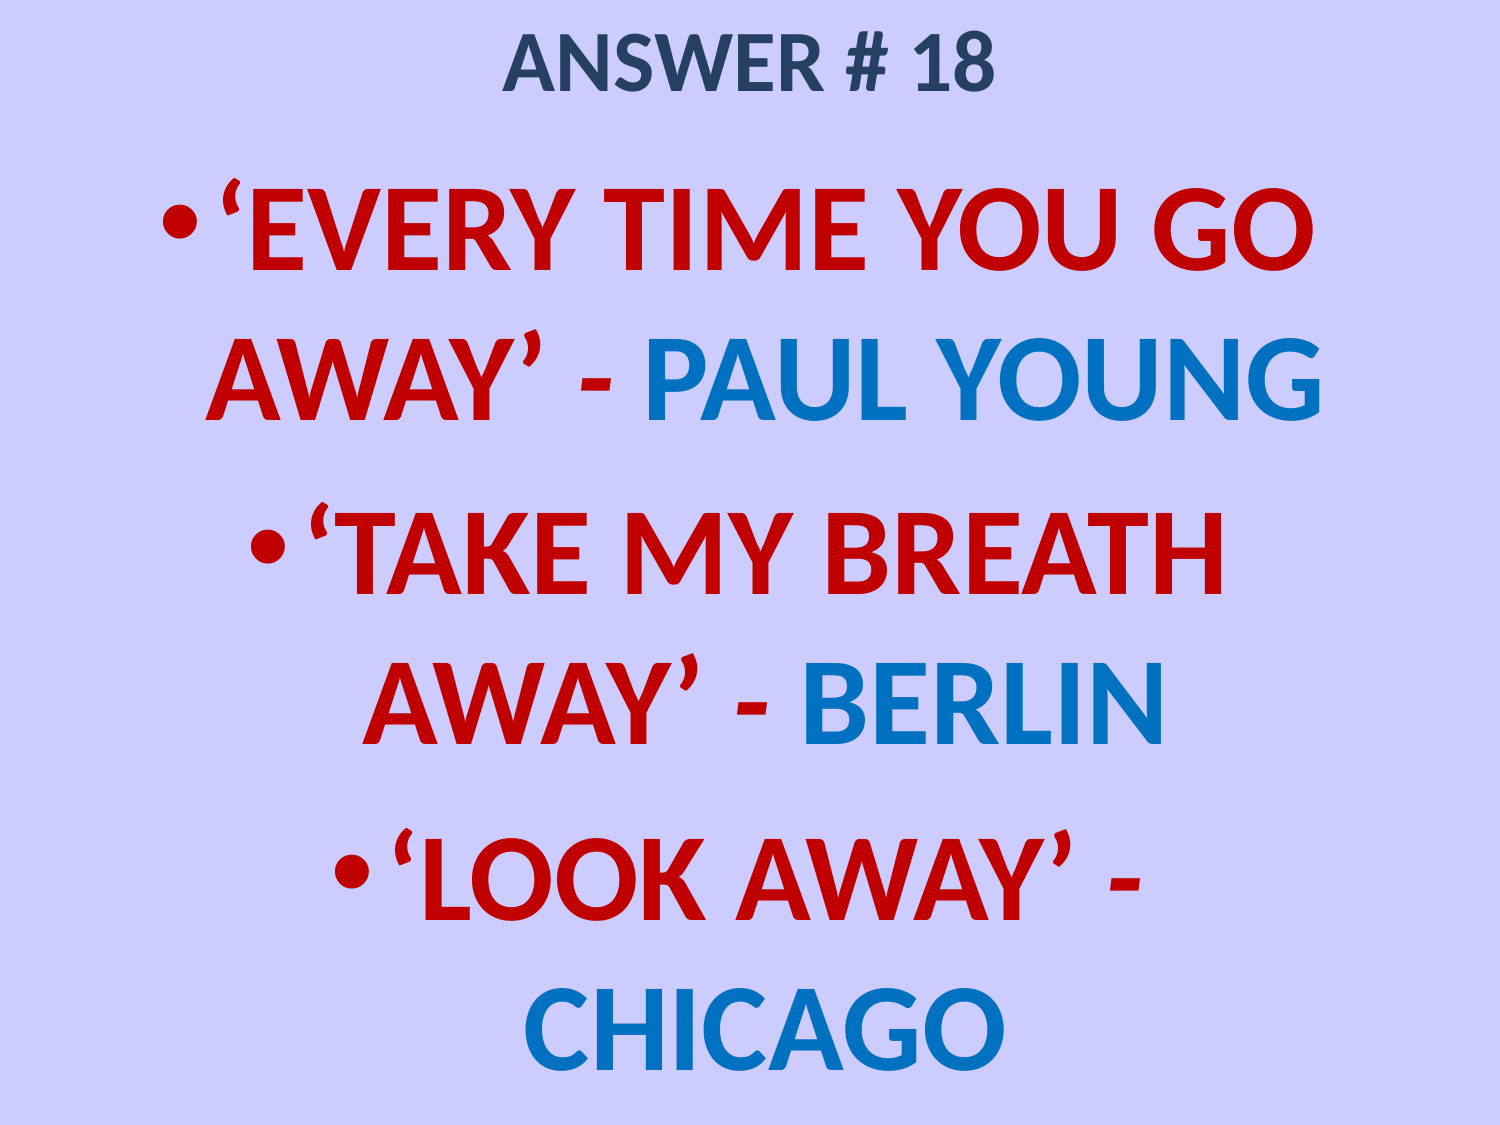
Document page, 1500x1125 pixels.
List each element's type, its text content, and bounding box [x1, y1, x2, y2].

text_box ‘EVERY TIME YOU GO AWAY’ - PAUL YOUNG ‘TAKE MY BREATH AWAY’ - BERLIN ‘LOOK AWAY’ - CHICAGO [99, 137, 1375, 430]
title ANSWER # 18 [74, 0, 1426, 113]
